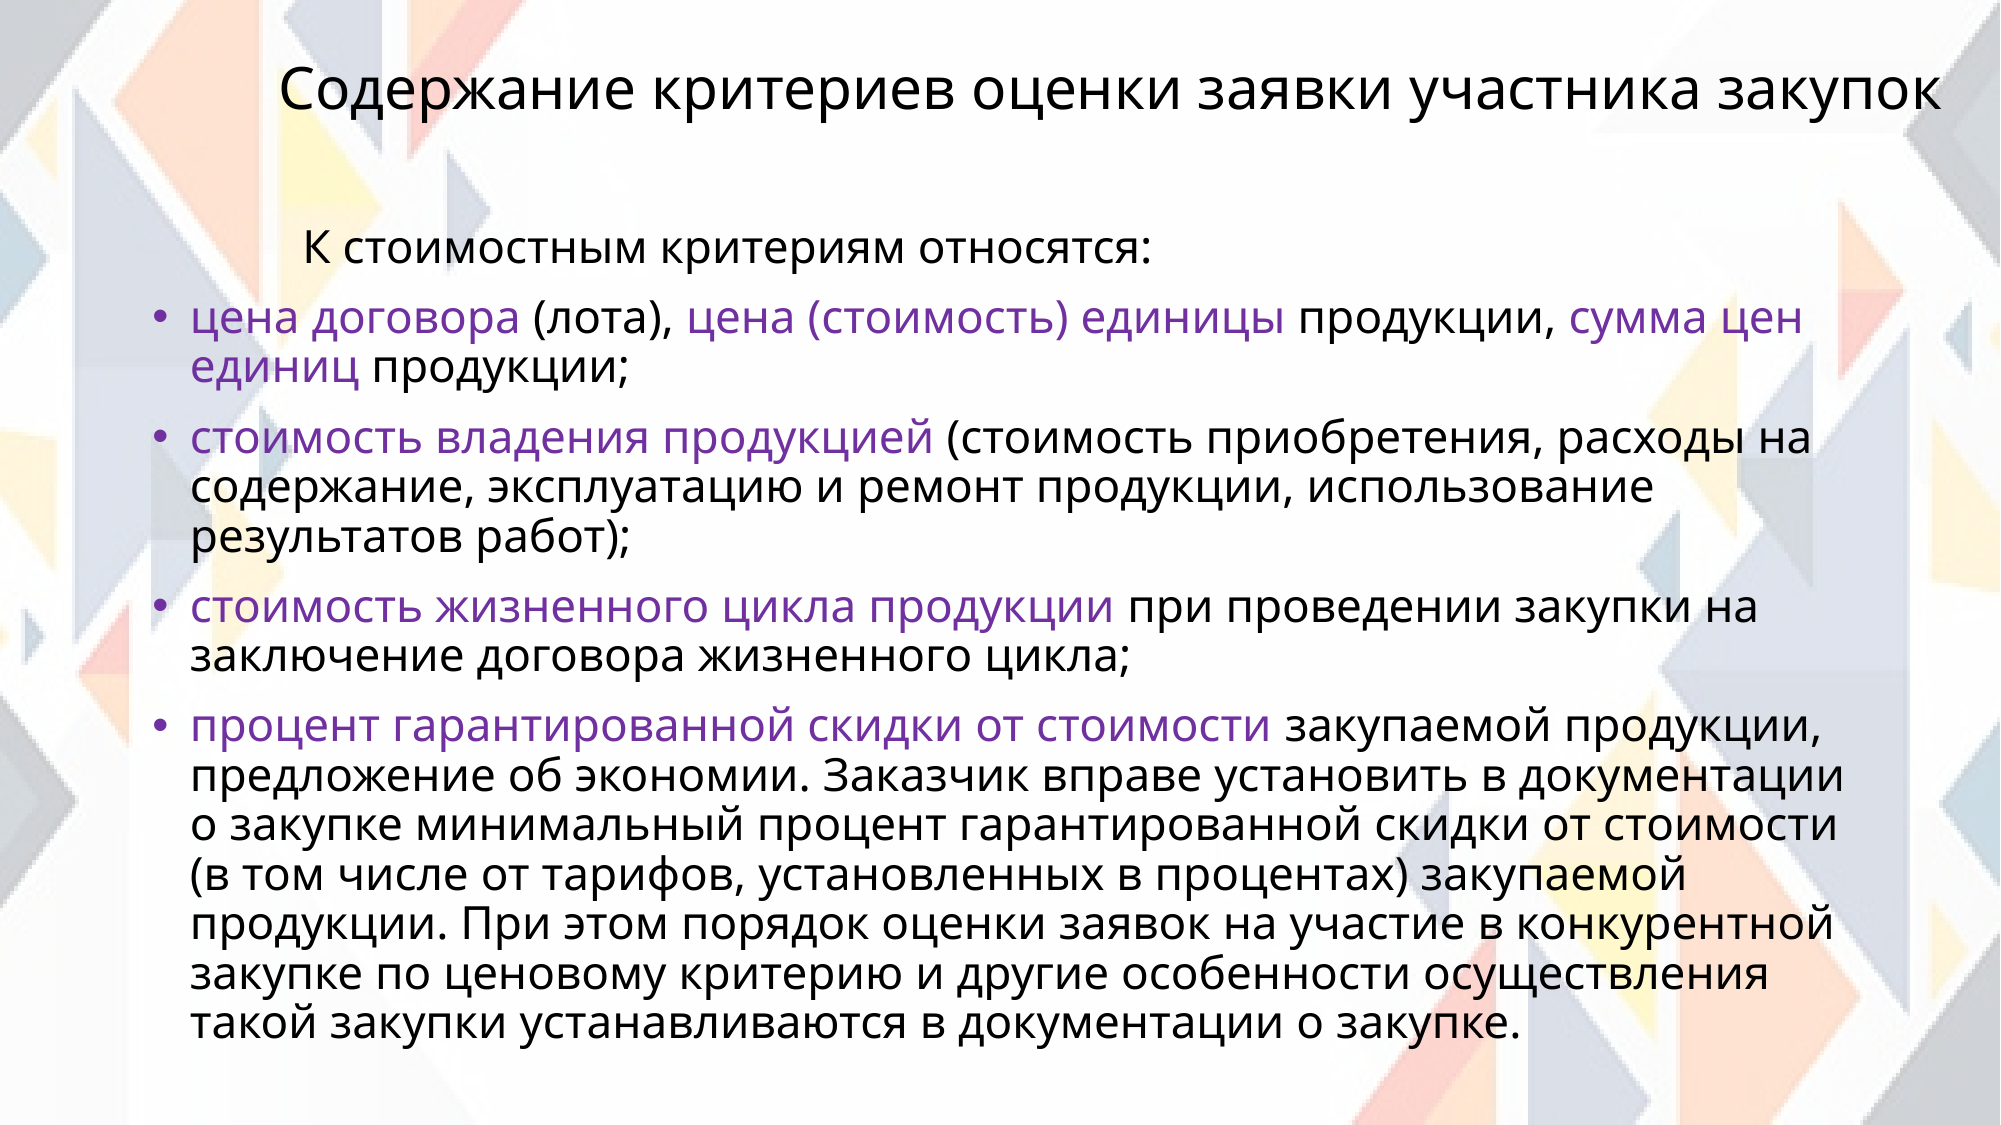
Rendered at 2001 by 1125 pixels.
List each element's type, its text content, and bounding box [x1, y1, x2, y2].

list К стоимостным критериям относятся: цена договора (лота), цена (стоимость) единицы продукции, сумма цен единиц продукции; стоимость владения продукцией (стоимость приобретения, расходы на содержание, эксплуатацию и ремонт продукции, использование результатов работ); стоимость жизненного цикла продукции при проведении закупки на заключение договора жизненного цикла; процент гарантированной скидки от стоимости закупаемой продукции, предложение об экономии. Заказчик вправе установить в документации о закупке минимальный процент гарантированной скидки от стоимости (в том числе от тарифов, установленных в процентах) закупаемой продукции. При этом порядок оценки заявок на участие в конкурентной закупке по ценовому критерию и другие особенности осуществления такой закупки устанавливаются в документации о закупке. [137, 216, 1899, 1125]
title Содержание критериев оценки заявки участника закупок [248, 21, 1974, 160]
